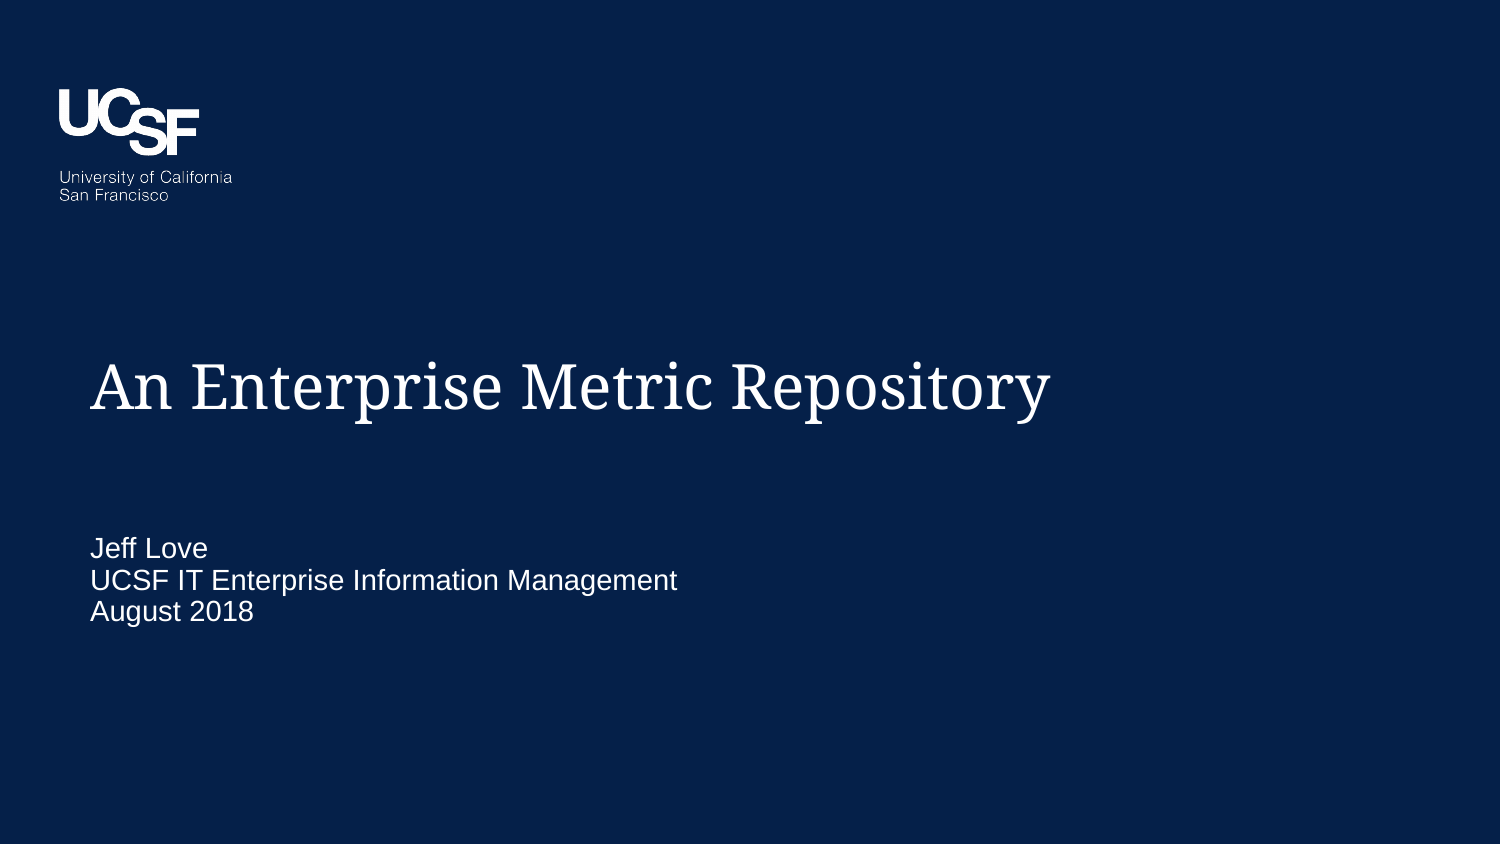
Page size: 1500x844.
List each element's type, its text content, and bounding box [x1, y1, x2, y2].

picture [59, 88, 232, 201]
list Jeff Love UCSF IT Enterprise Information Management August 2018 [89, 533, 1153, 558]
title An Enterprise Metric Repository [75, 344, 1157, 432]
